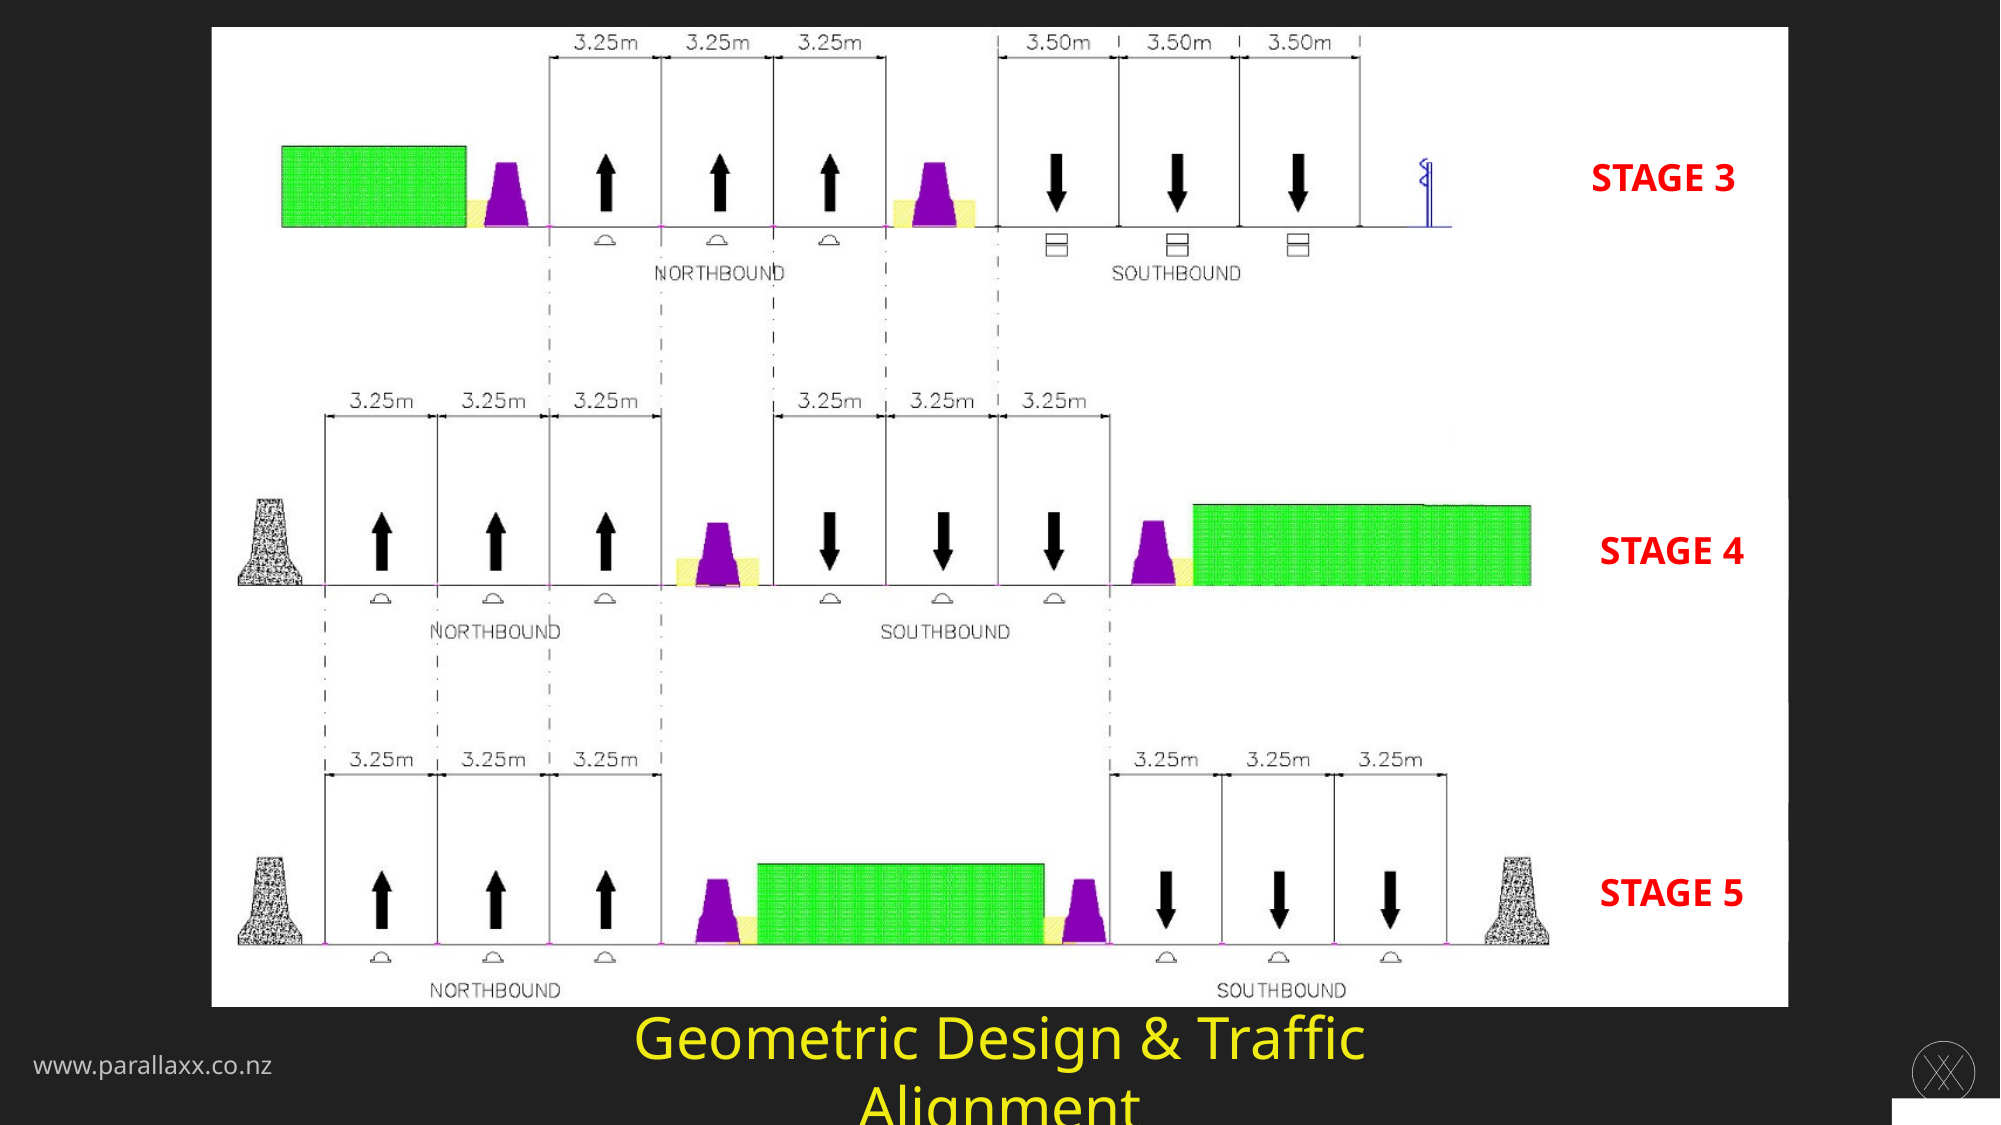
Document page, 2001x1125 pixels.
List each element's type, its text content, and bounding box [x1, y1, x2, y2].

text_box [1890, 1097, 2000, 1125]
picture [211, 26, 1789, 1008]
title Geometric Design & Traffic Alignment [471, 1008, 1529, 1125]
